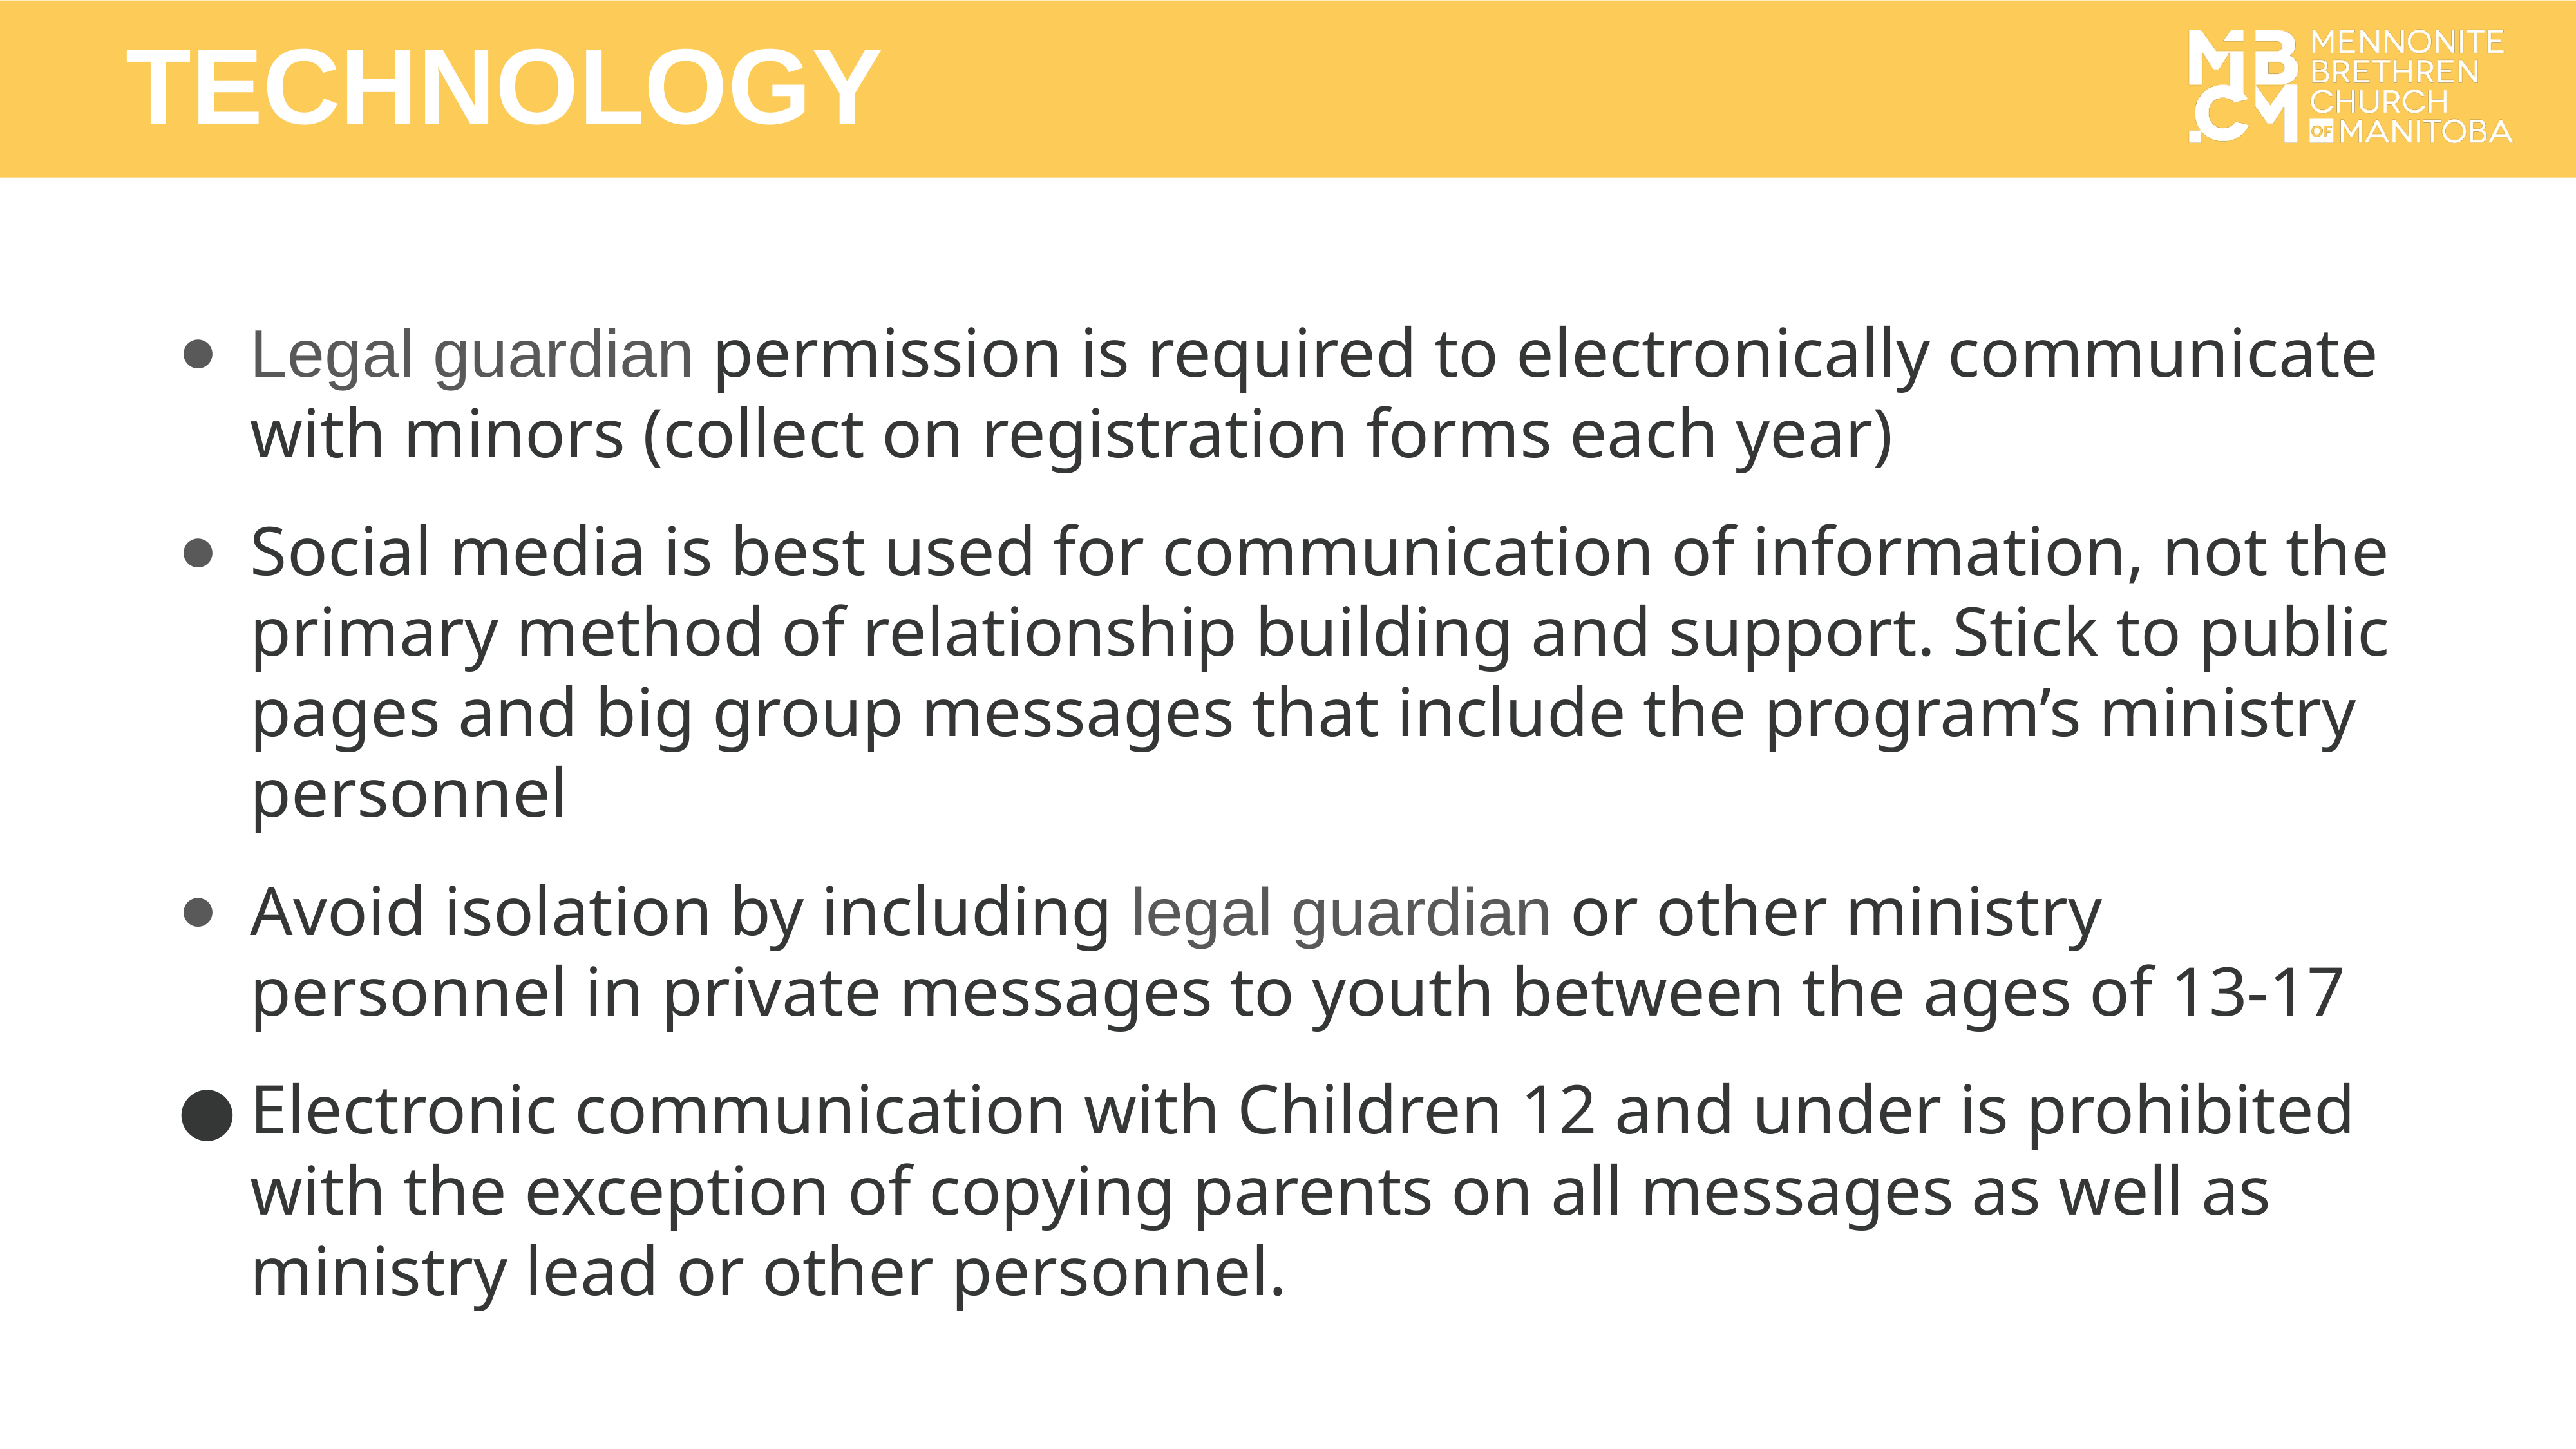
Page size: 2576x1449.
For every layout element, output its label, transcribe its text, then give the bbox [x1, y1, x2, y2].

list Legal guardian permission is required to electronically communicate with minors (collect on registration forms each year) Social media is best used for communication of information, not the primary method of relationship building and support. Stick to public pages and big group messages that include the program’s ministry personnel Avoid isolation by including legal guardian or other ministry personnel in private messages to youth between the ages of 13-17 Electronic communication with Children 12 and under is prohibited with the exception of copying parents on all messages as well as ministry lead or other personnel. [169, 283, 2407, 1335]
title TECHNOLOGY [120, 48, 2340, 193]
picture [2048, 0, 2576, 319]
